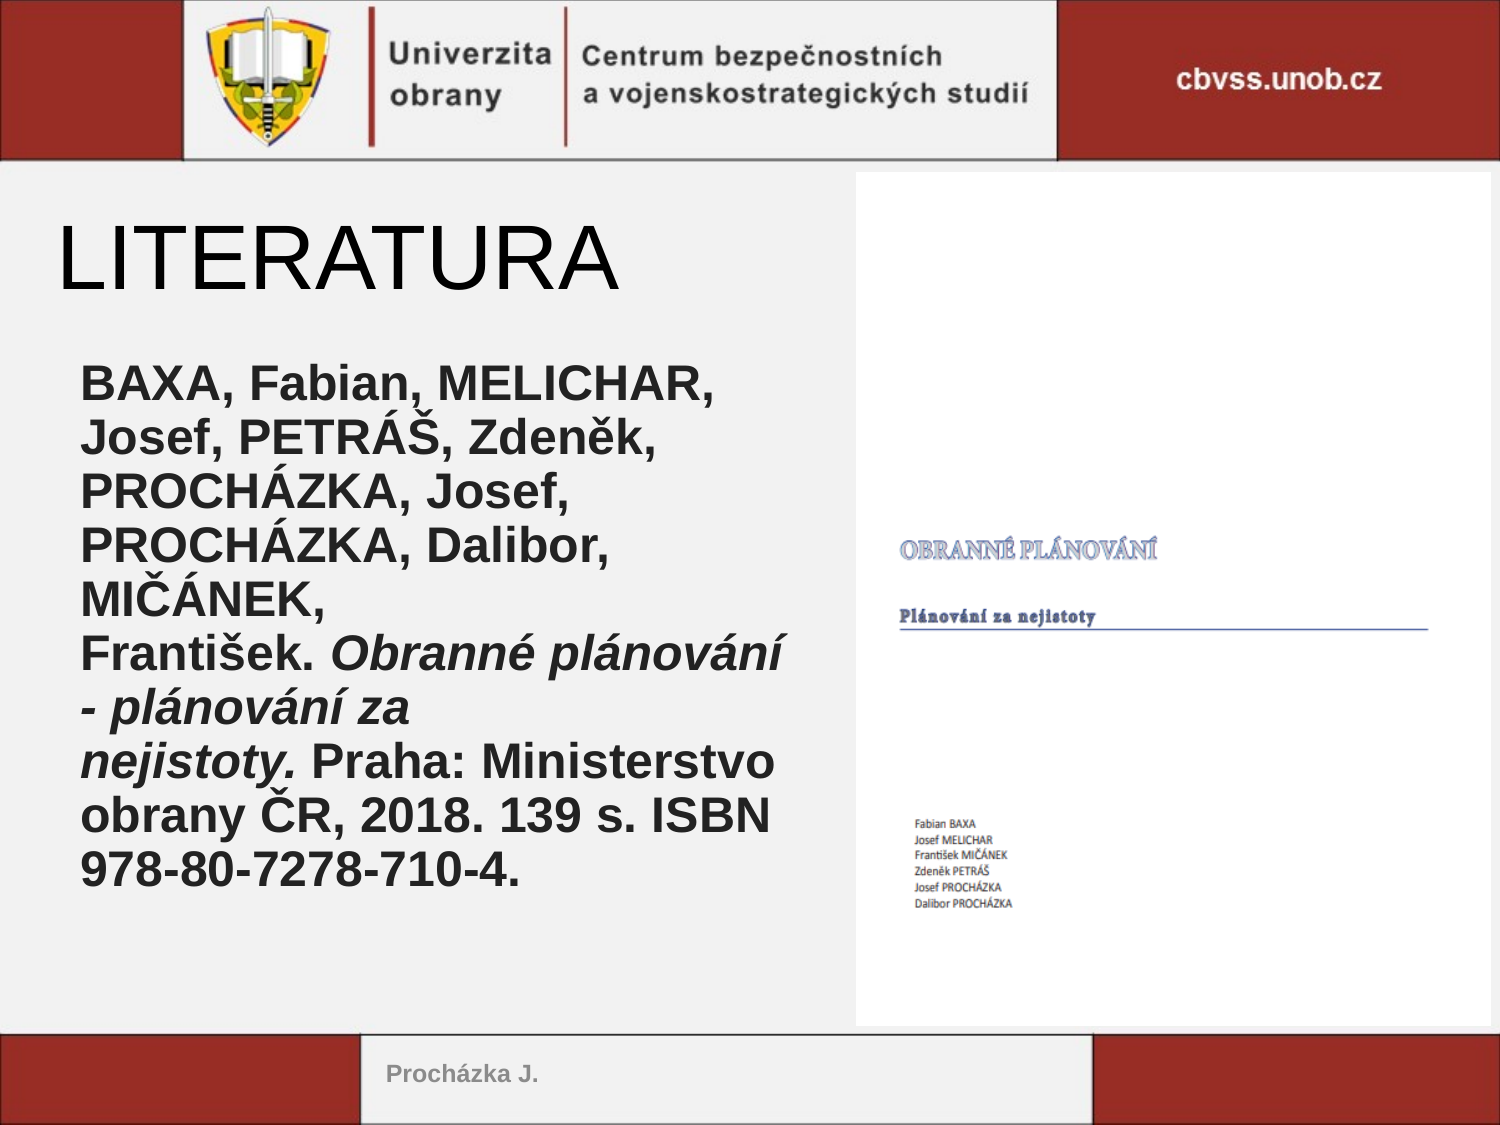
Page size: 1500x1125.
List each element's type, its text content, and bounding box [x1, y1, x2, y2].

list BAXA, Fabian, MELICHAR, Josef, PETRÁŠ, Zdeněk, PROCHÁZKA, Josef, PROCHÁZKA, Dalibor, MIČÁNEK, František. Obranné plánování - plánování za nejistoty. Praha: Ministerstvo obrany ČR, 2018. 139 s. ISBN 978-80-7278-710-4. [64, 349, 809, 1026]
footer Procházka J. [370, 1042, 878, 1103]
title LITERATURA [41, 151, 1336, 369]
picture [0, 0, 1500, 1125]
